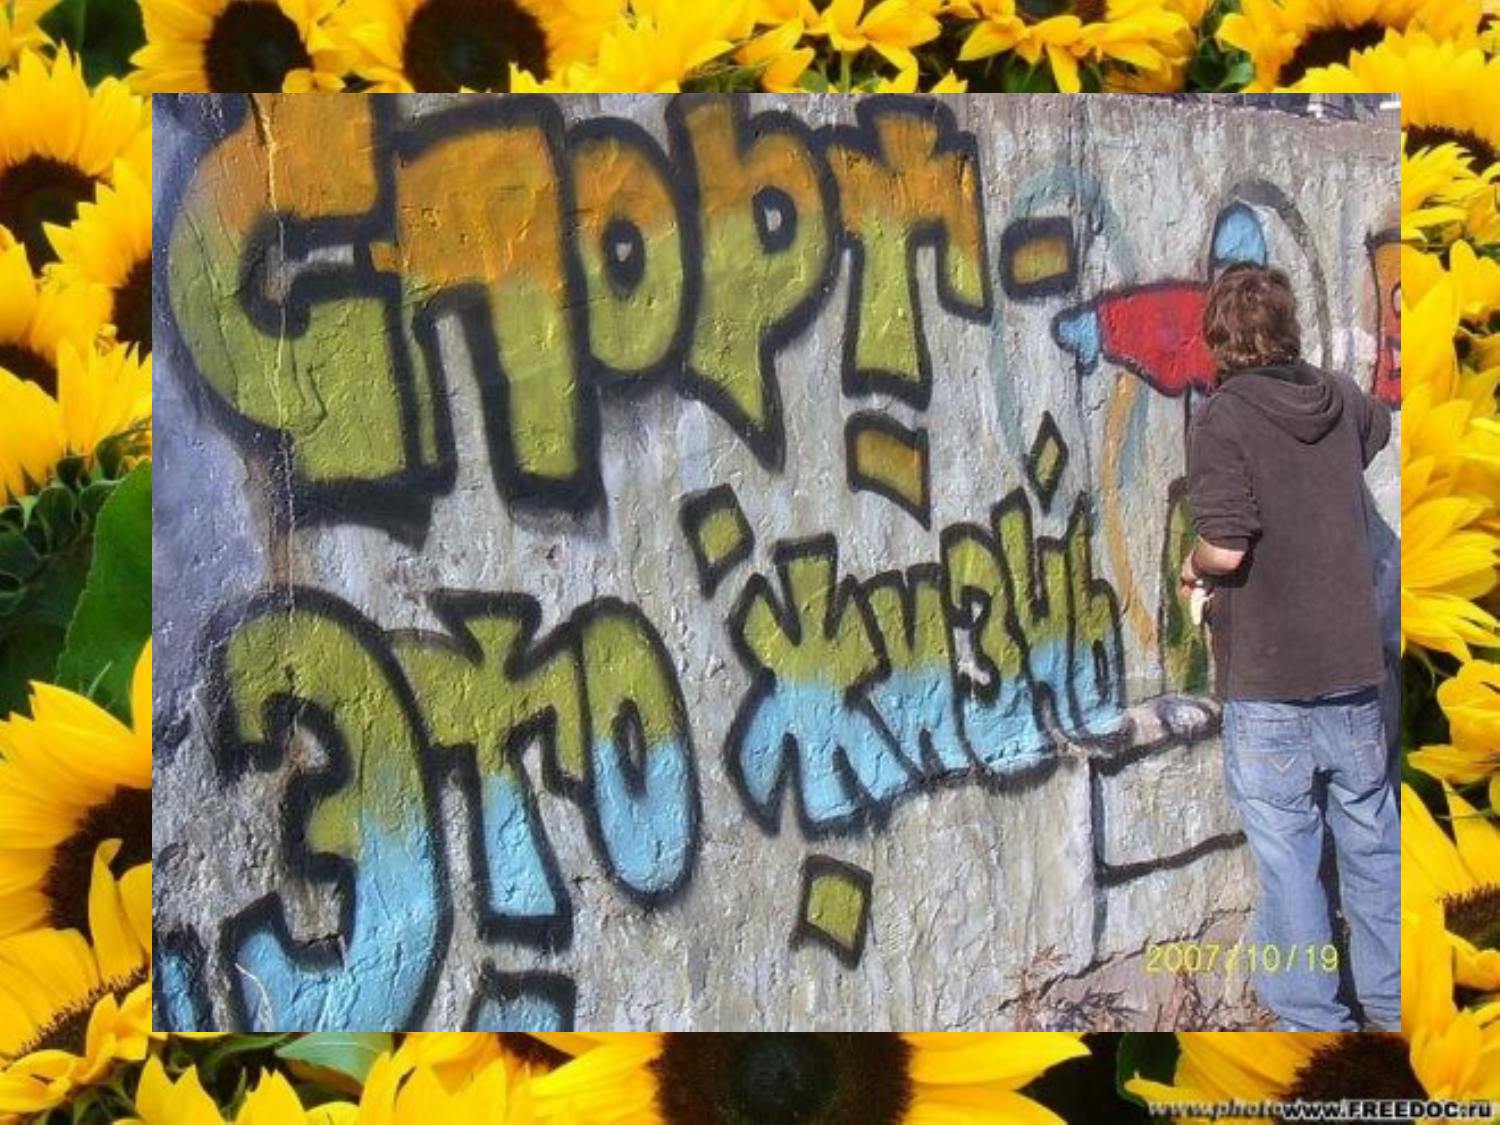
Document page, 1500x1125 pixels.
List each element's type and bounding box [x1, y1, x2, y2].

list [152, 93, 1402, 1032]
picture [0, 0, 1500, 1125]
